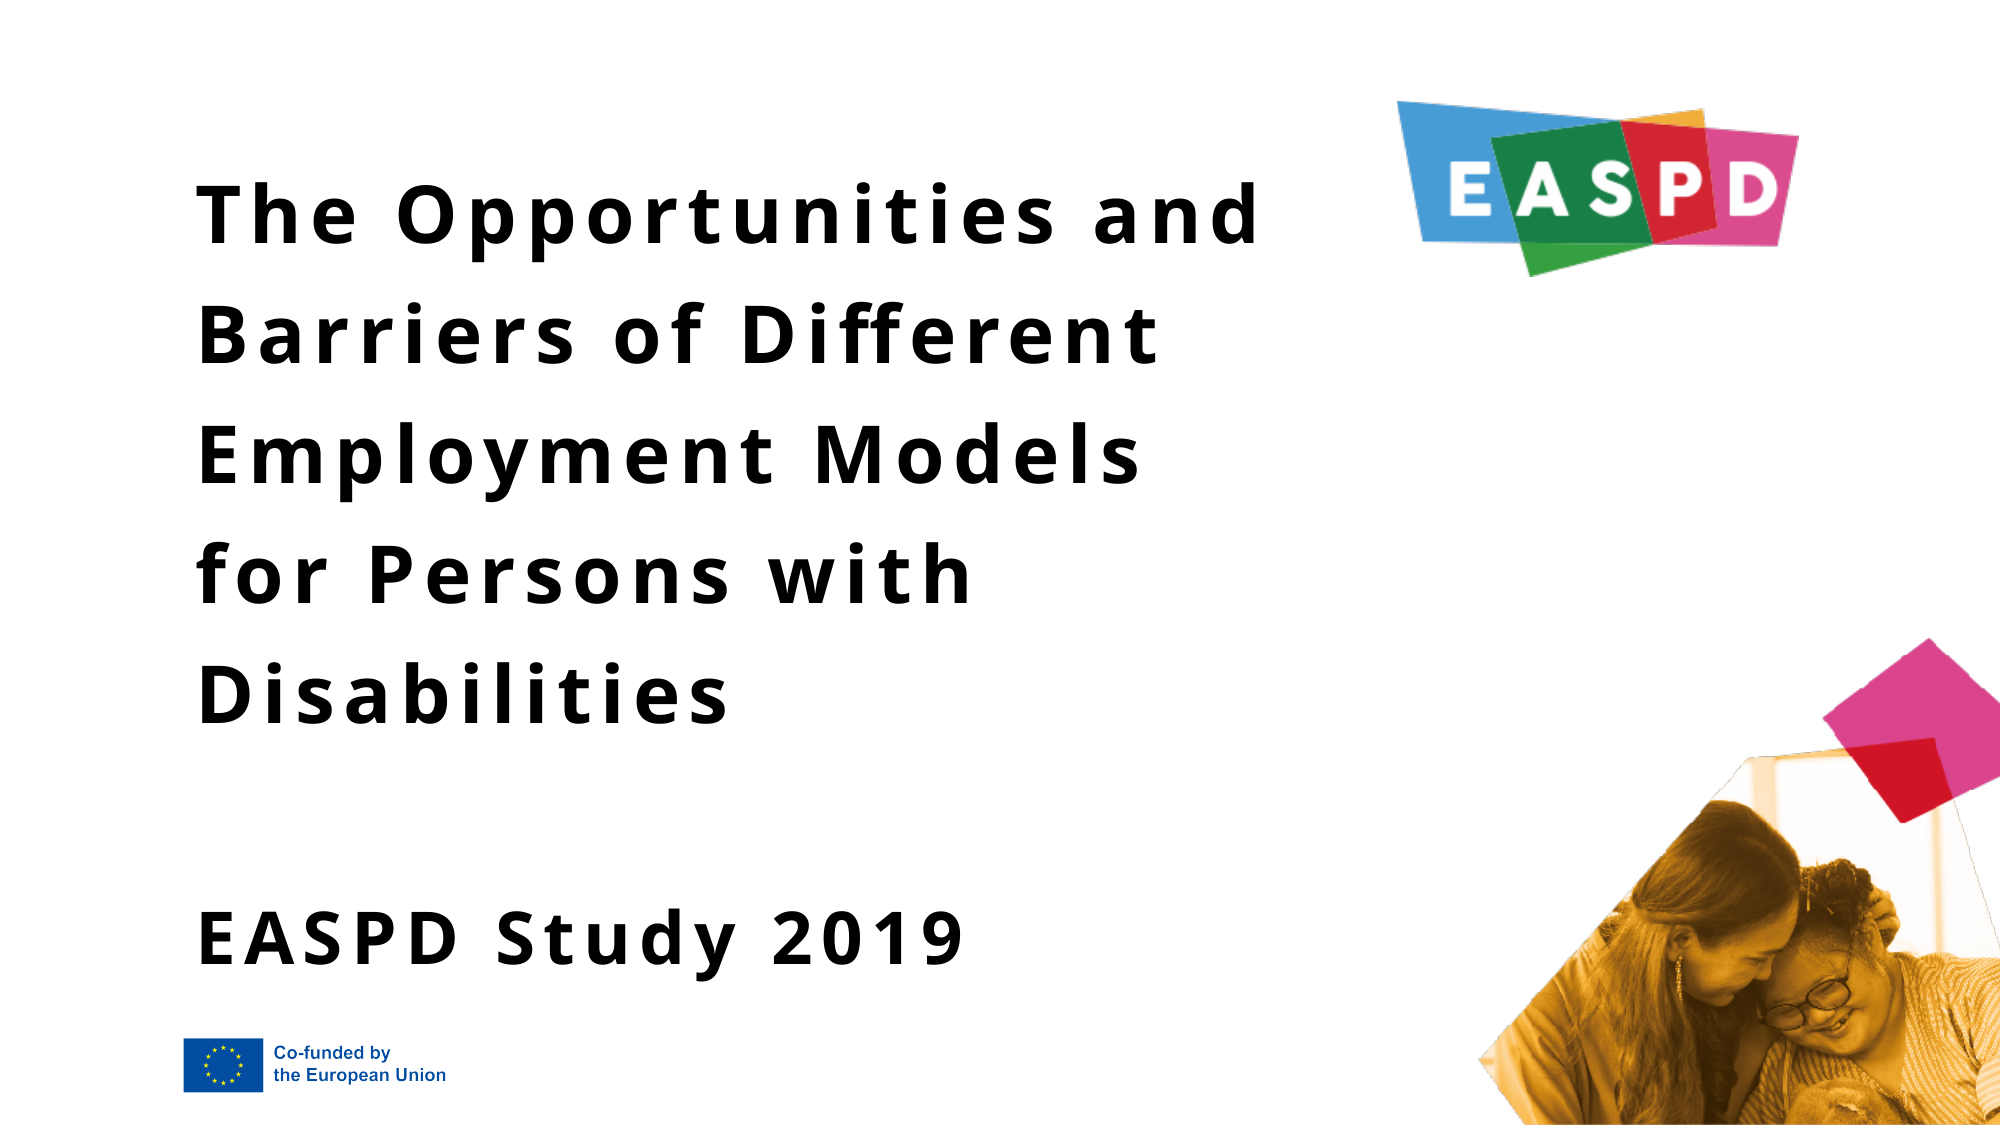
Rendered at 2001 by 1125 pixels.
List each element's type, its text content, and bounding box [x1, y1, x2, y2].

picture [180, 1035, 466, 1096]
title The Opportunities and Barriers of Different Employment Models for Persons with Disabilities EASPD Study 2019 [180, 195, 1303, 563]
picture [1397, 101, 1799, 277]
picture [1246, 638, 2000, 1125]
